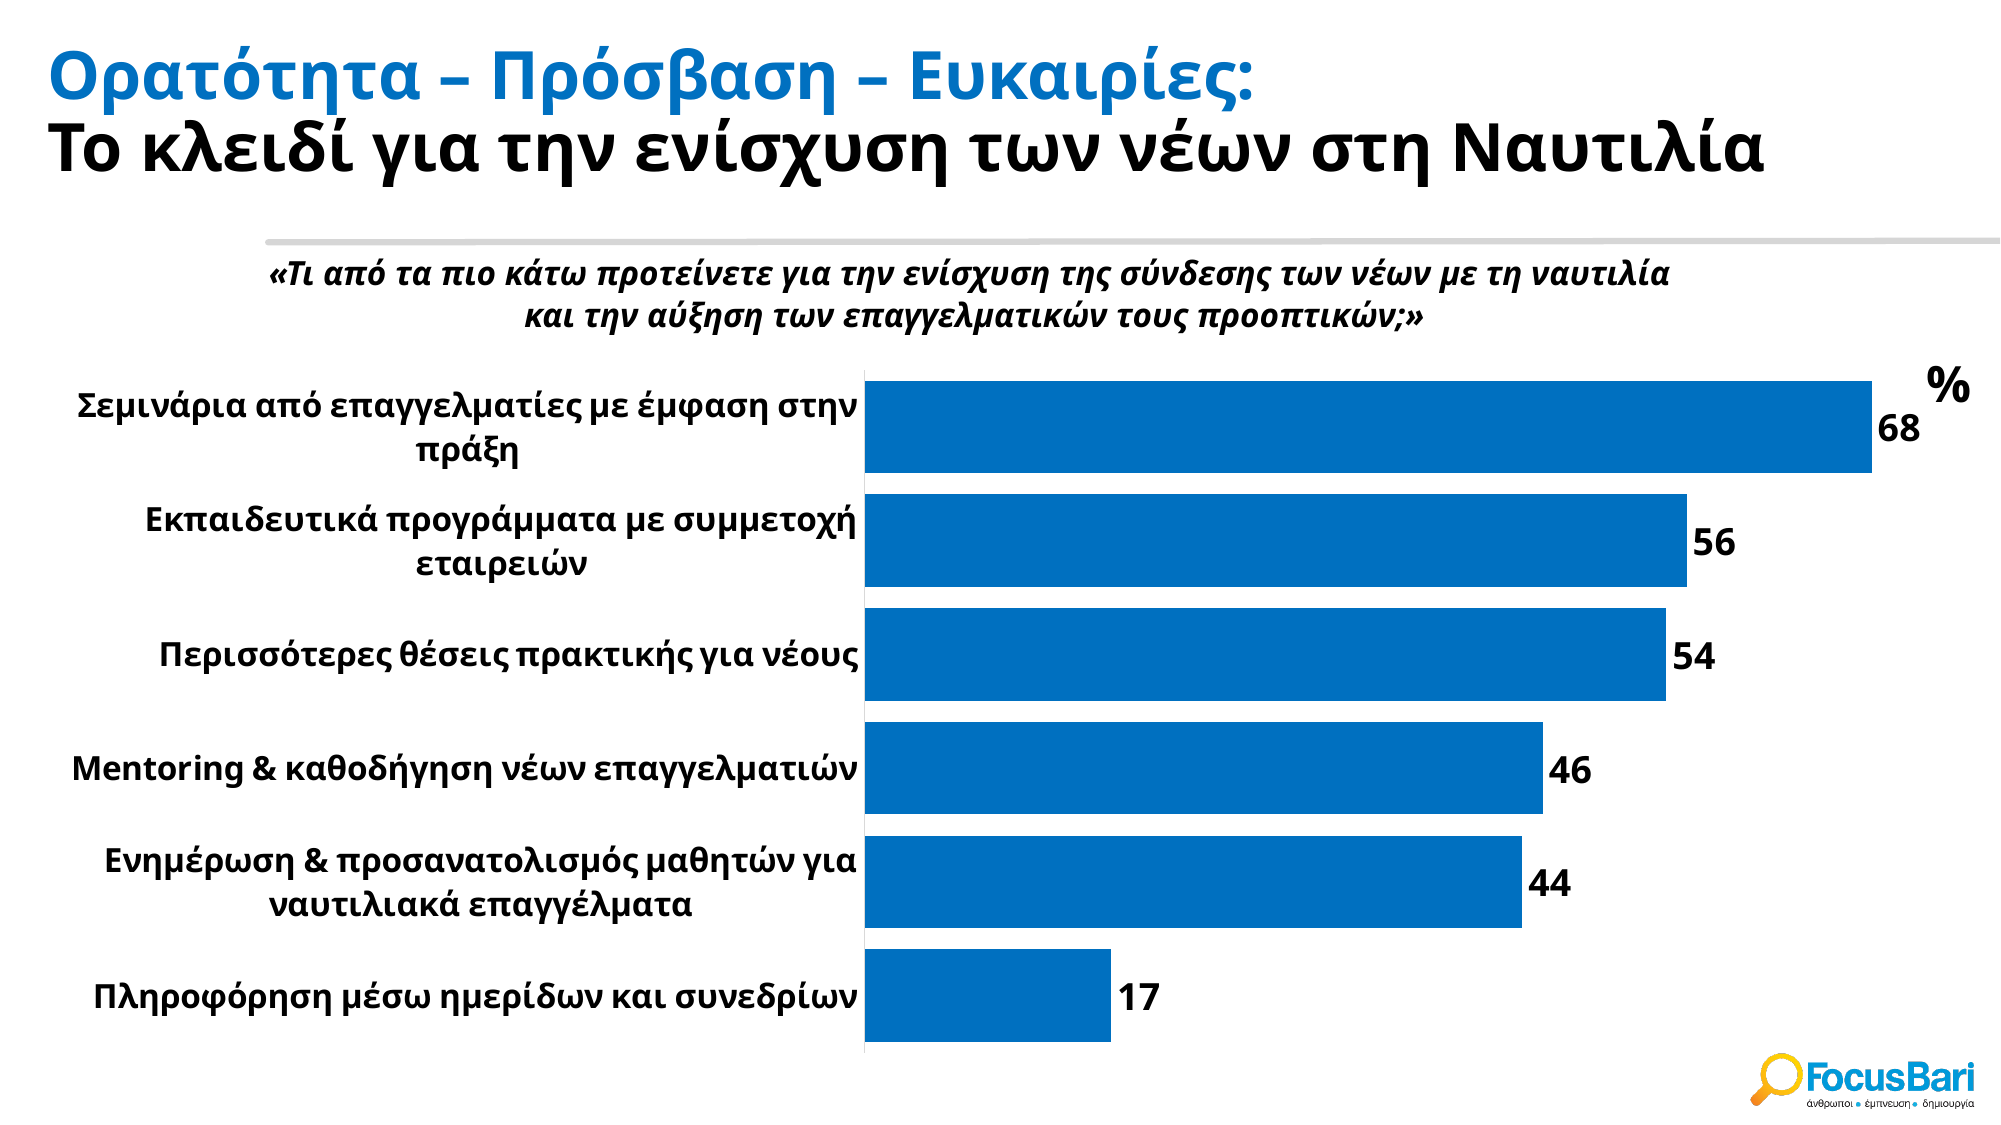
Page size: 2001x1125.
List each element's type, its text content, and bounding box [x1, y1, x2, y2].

chart [0, 341, 2000, 1119]
title Ορατότητα – Πρόσβαση – Ευκαιρίες: Το κλειδί για την ενίσχυση των νέων στη Ναυτιλία [32, 45, 1983, 263]
text_box «Τι από τα πιο κάτω προτείνετε για την ενίσχυση της σύνδεσης των νέων με τη ναυτιλία και την αύξηση των επαγγελματικών τους προοπτικών;» [0, 241, 1950, 341]
